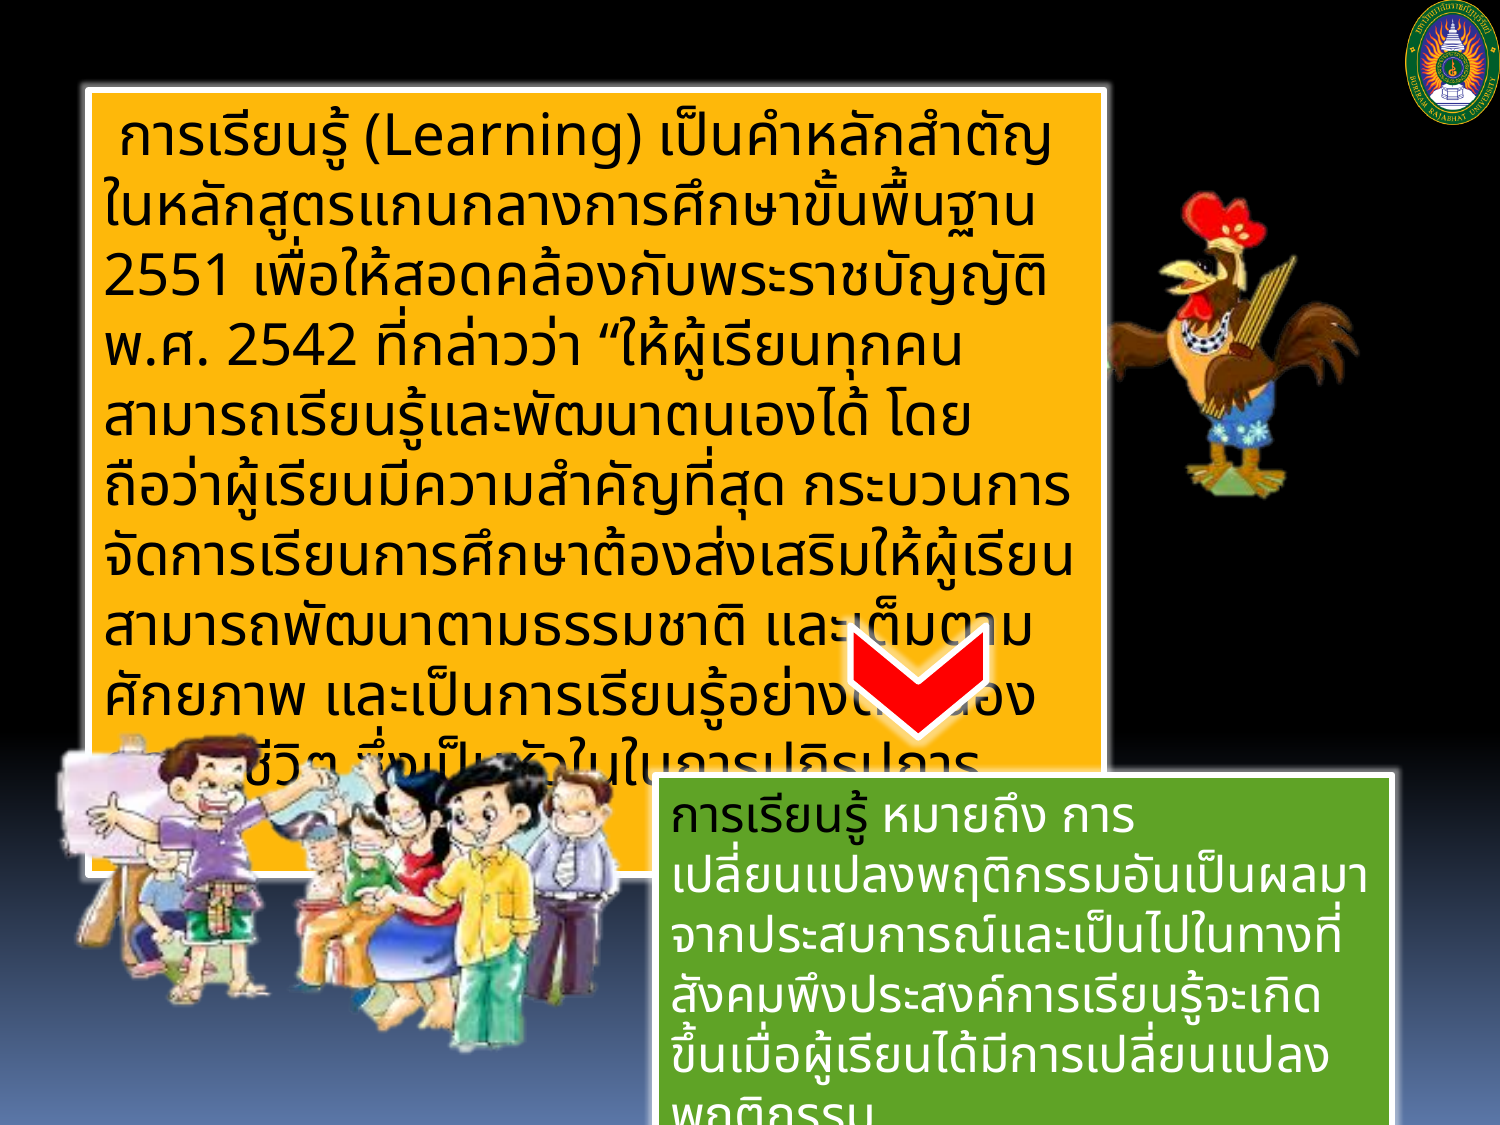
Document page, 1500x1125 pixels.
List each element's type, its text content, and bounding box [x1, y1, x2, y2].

text_box การเรียนรู้ หมายถึง การเปลี่ยนแปลงพฤติกรรมอันเป็นผลมาจากประสบการณ์และเป็นไปในทางที่สังคมพึงประสงค์การเรียนรู้จะเกิดขึ้นเมื่อผู้เรียนได้มีการเปลี่ยนแปลงพฤติกรรม [665, 772, 1395, 1125]
picture [32, 658, 656, 1120]
picture [1404, 0, 1500, 126]
text_box การเรียนรู้ (Learning) เป็นคำหลักสำตัญในหลักสูตรแกนกลางการศึกษาขั้นพื้นฐาน 2551 เพื่อให้สอดคล้องกับพระราชบัญญัติ พ.ศ. 2542 ที่กล่าวว่า “ให้ผู้เรียนทุกคนสามารถเรียนรู้และพัฒนาตนเองได้ โดยถือว่าผู้เรียนมีความสำคัญที่สุด กระบวนการจัดการเรียนการศึกษาต้องส่งเสริมให้ผู้เรียนสามารถพัฒนาตามธรรมชาติ และเต็มตามศักยภาพ และเป็นการเรียนรู้อย่างต่อเนื่องตลอดชีวิต ซึ่งเป็นหัวในในการปฏิรูปการศึกษา” [85, 87, 1107, 764]
picture [1016, 174, 1403, 542]
text_box [847, 622, 990, 741]
